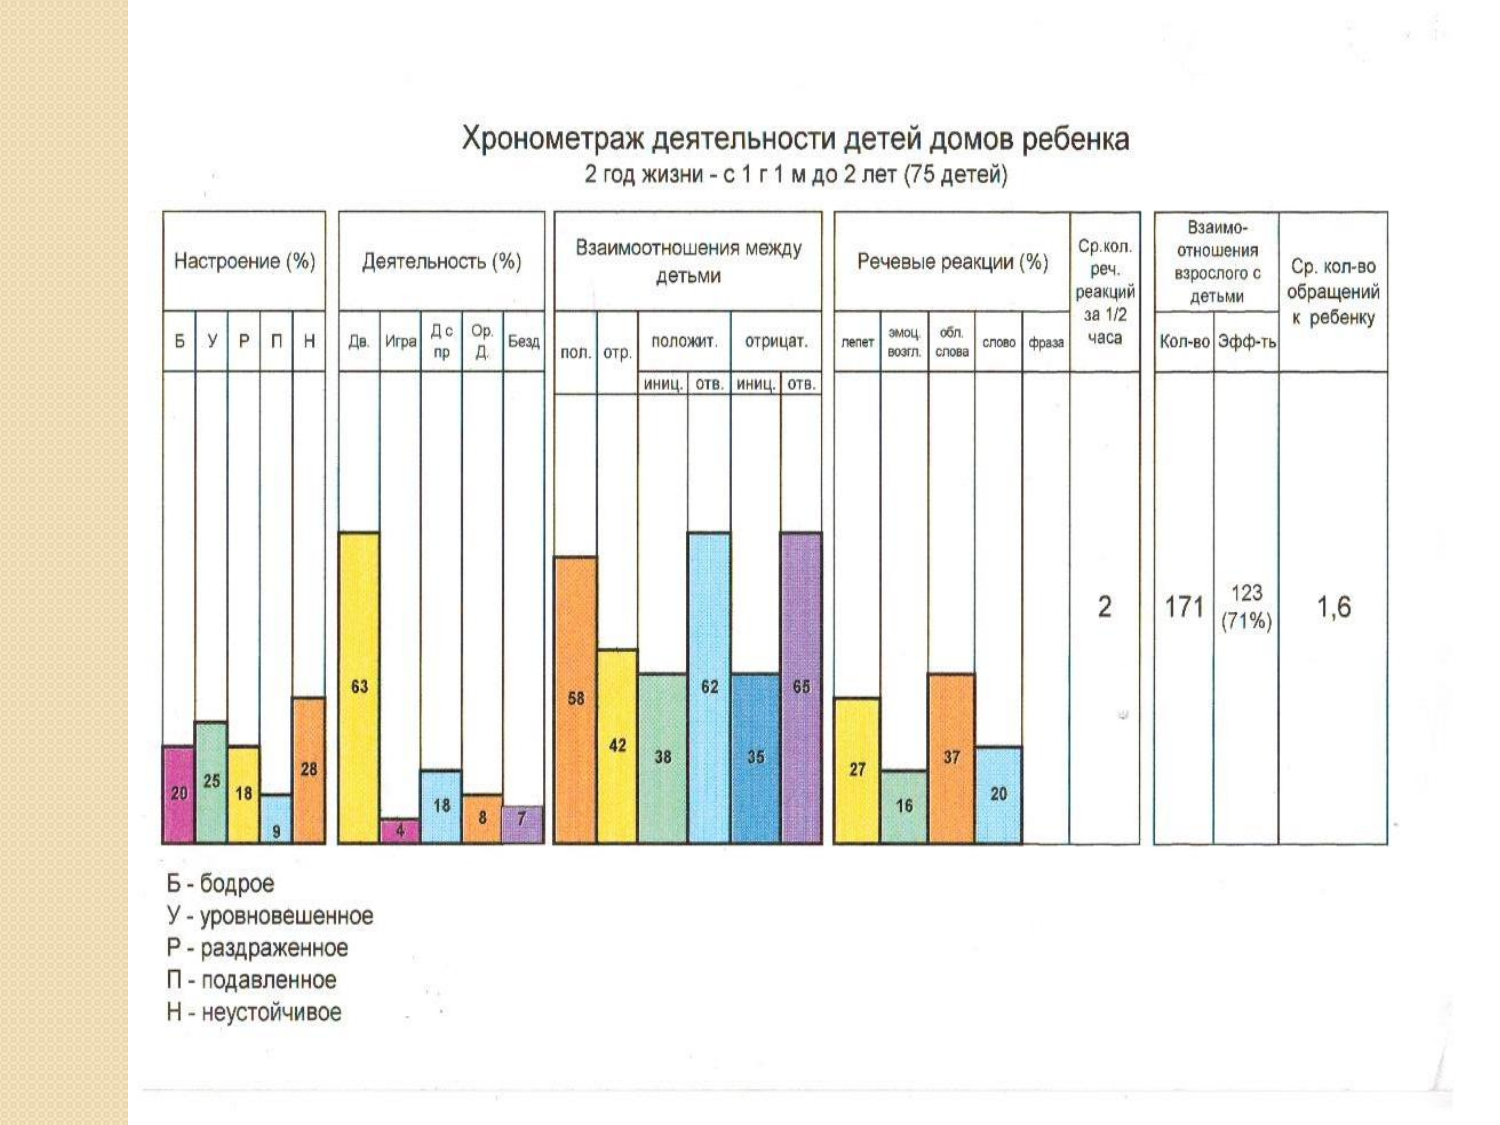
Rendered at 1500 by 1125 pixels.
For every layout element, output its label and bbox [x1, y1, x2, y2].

picture [128, 0, 1466, 1125]
